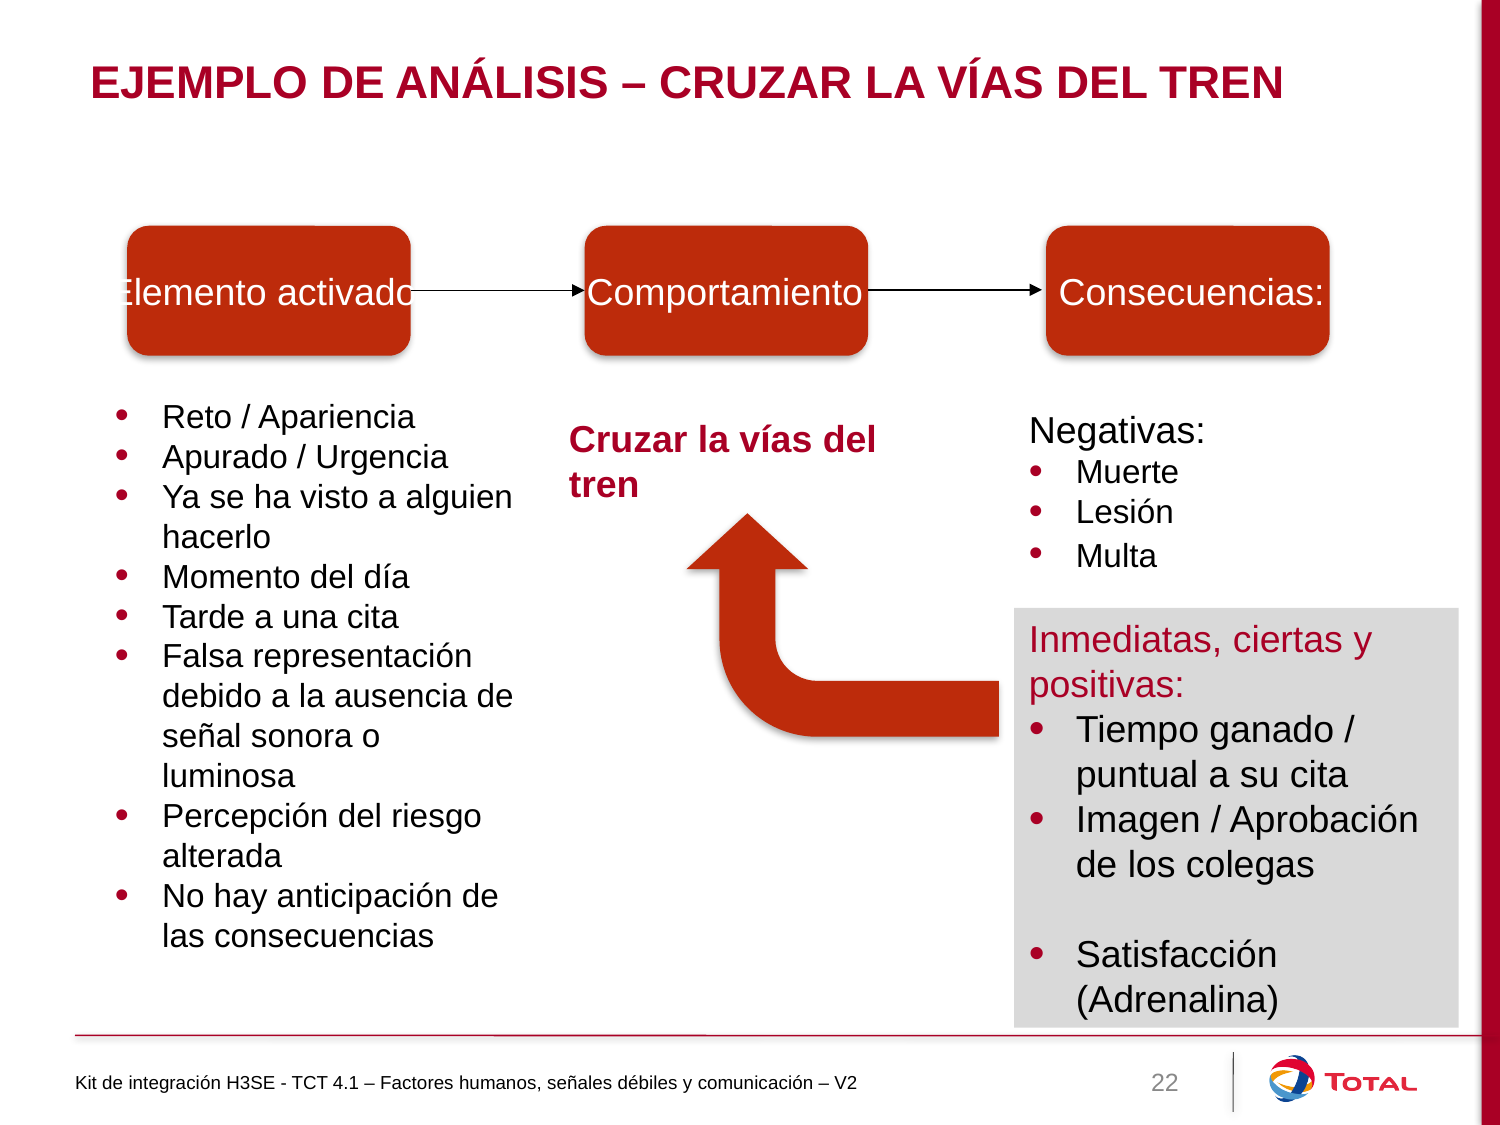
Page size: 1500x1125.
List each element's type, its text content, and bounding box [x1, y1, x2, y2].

text_box [583, 224, 869, 260]
text_box Reto / Apariencia Apurado / Urgencia Ya se ha visto a alguien hacerlo Momento del día Tarde a una cita Falsa representación debido a la ausencia de señal sonora o luminosa Percepción del riesgo alterada No hay anticipación de las consecuencias [100, 387, 538, 962]
text_box Comportamiento [571, 260, 878, 320]
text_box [686, 512, 1459, 987]
text_box Cruzar la vías del tren [554, 407, 944, 512]
text_box [1045, 320, 1331, 357]
text_box [1045, 224, 1331, 260]
text_box Consecuencias: [1043, 260, 1340, 320]
footer Kit de integración H3SE - TCT 4.1 – Factores humanos, señales débiles y comunicación – V2 [75, 1051, 988, 1112]
picture [1260, 1045, 1426, 1112]
text_box [126, 321, 412, 357]
slide_number 22 [1074, 1051, 1194, 1112]
text_box [583, 320, 869, 357]
text_box Negativas: Muerte Lesión Multa [1014, 398, 1428, 511]
text_box Elemento activador [94, 260, 444, 321]
title Ejemplo de análisis – cruzar la vías del tren [75, 45, 1424, 150]
text_box [126, 224, 412, 260]
